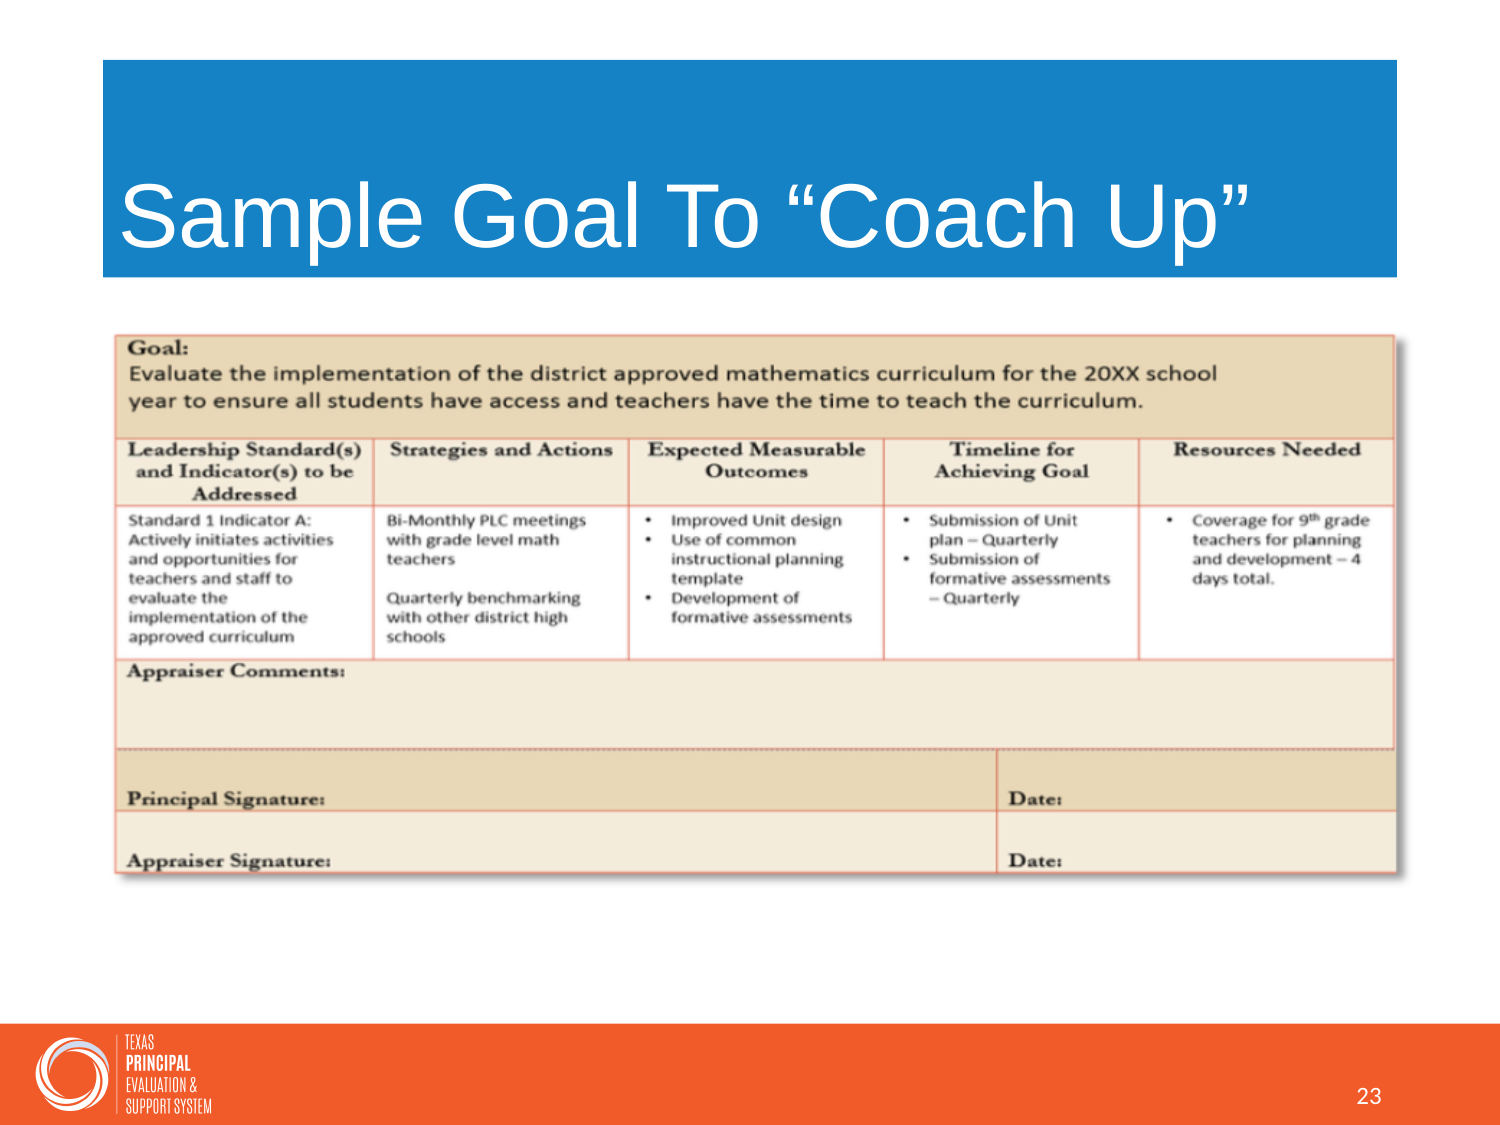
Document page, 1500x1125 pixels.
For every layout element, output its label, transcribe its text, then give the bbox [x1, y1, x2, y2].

picture [27, 1026, 223, 1121]
slide_number 23 [1059, 1065, 1397, 1125]
title Sample Goal To “Coach Up” [103, 59, 1397, 278]
picture [103, 319, 1415, 888]
